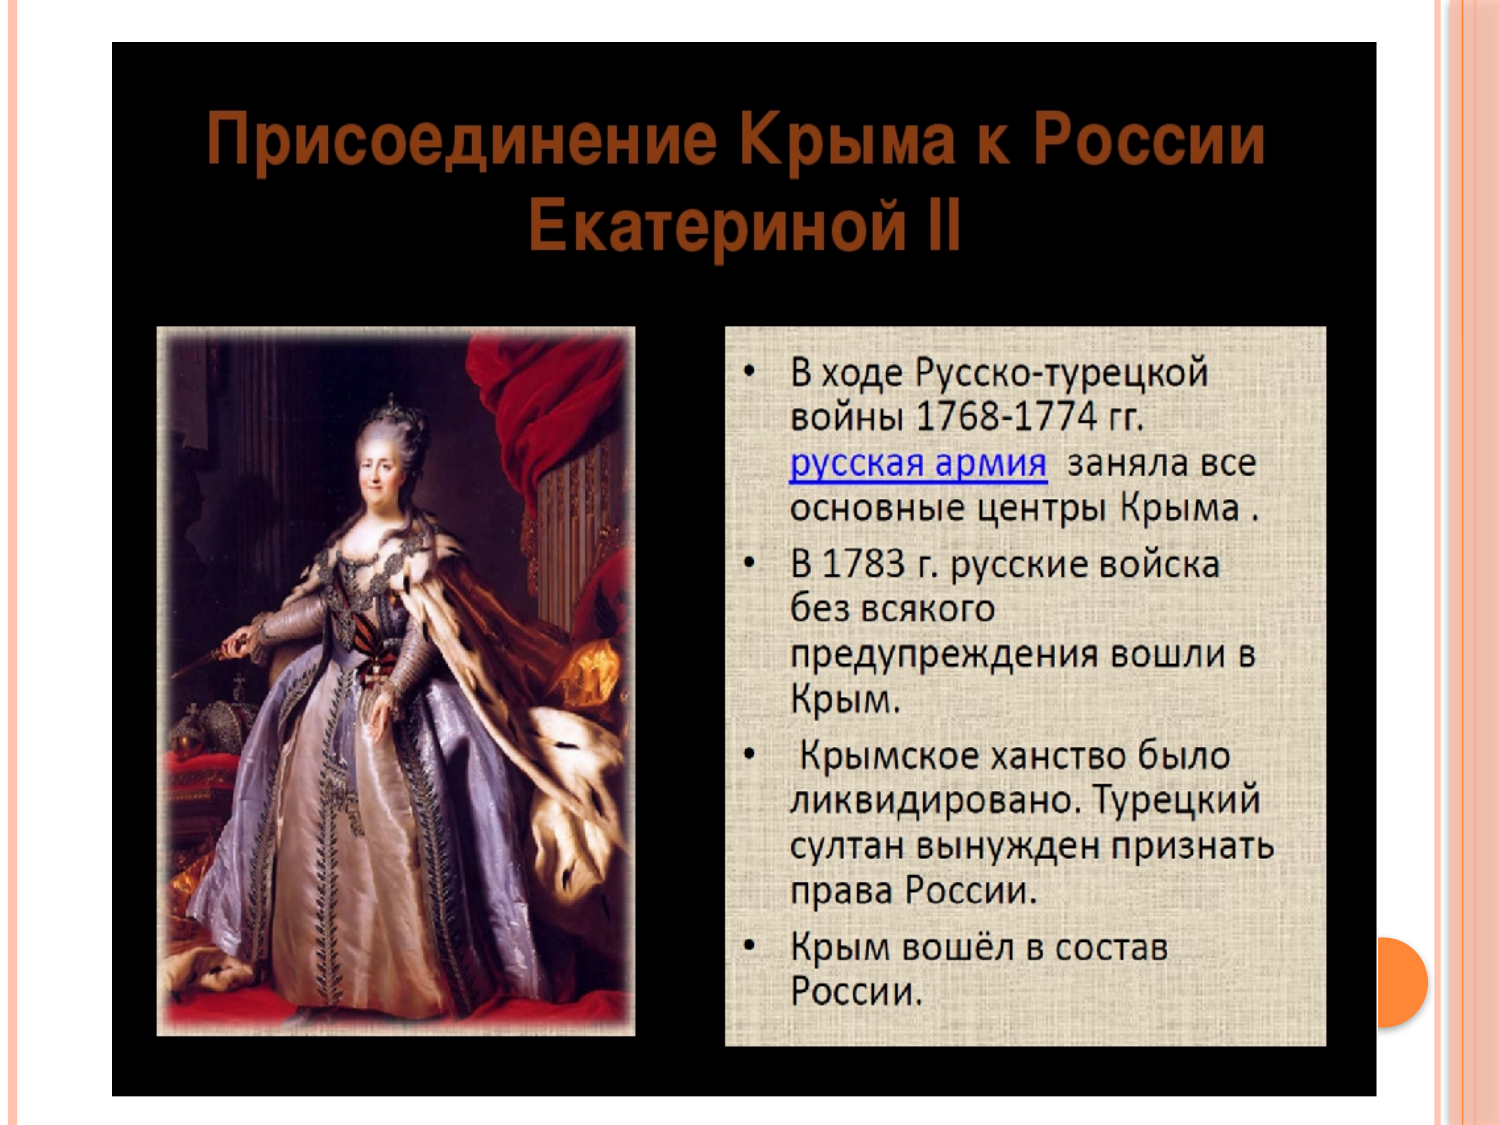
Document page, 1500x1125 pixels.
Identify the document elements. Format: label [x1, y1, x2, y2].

picture [111, 42, 1379, 1098]
